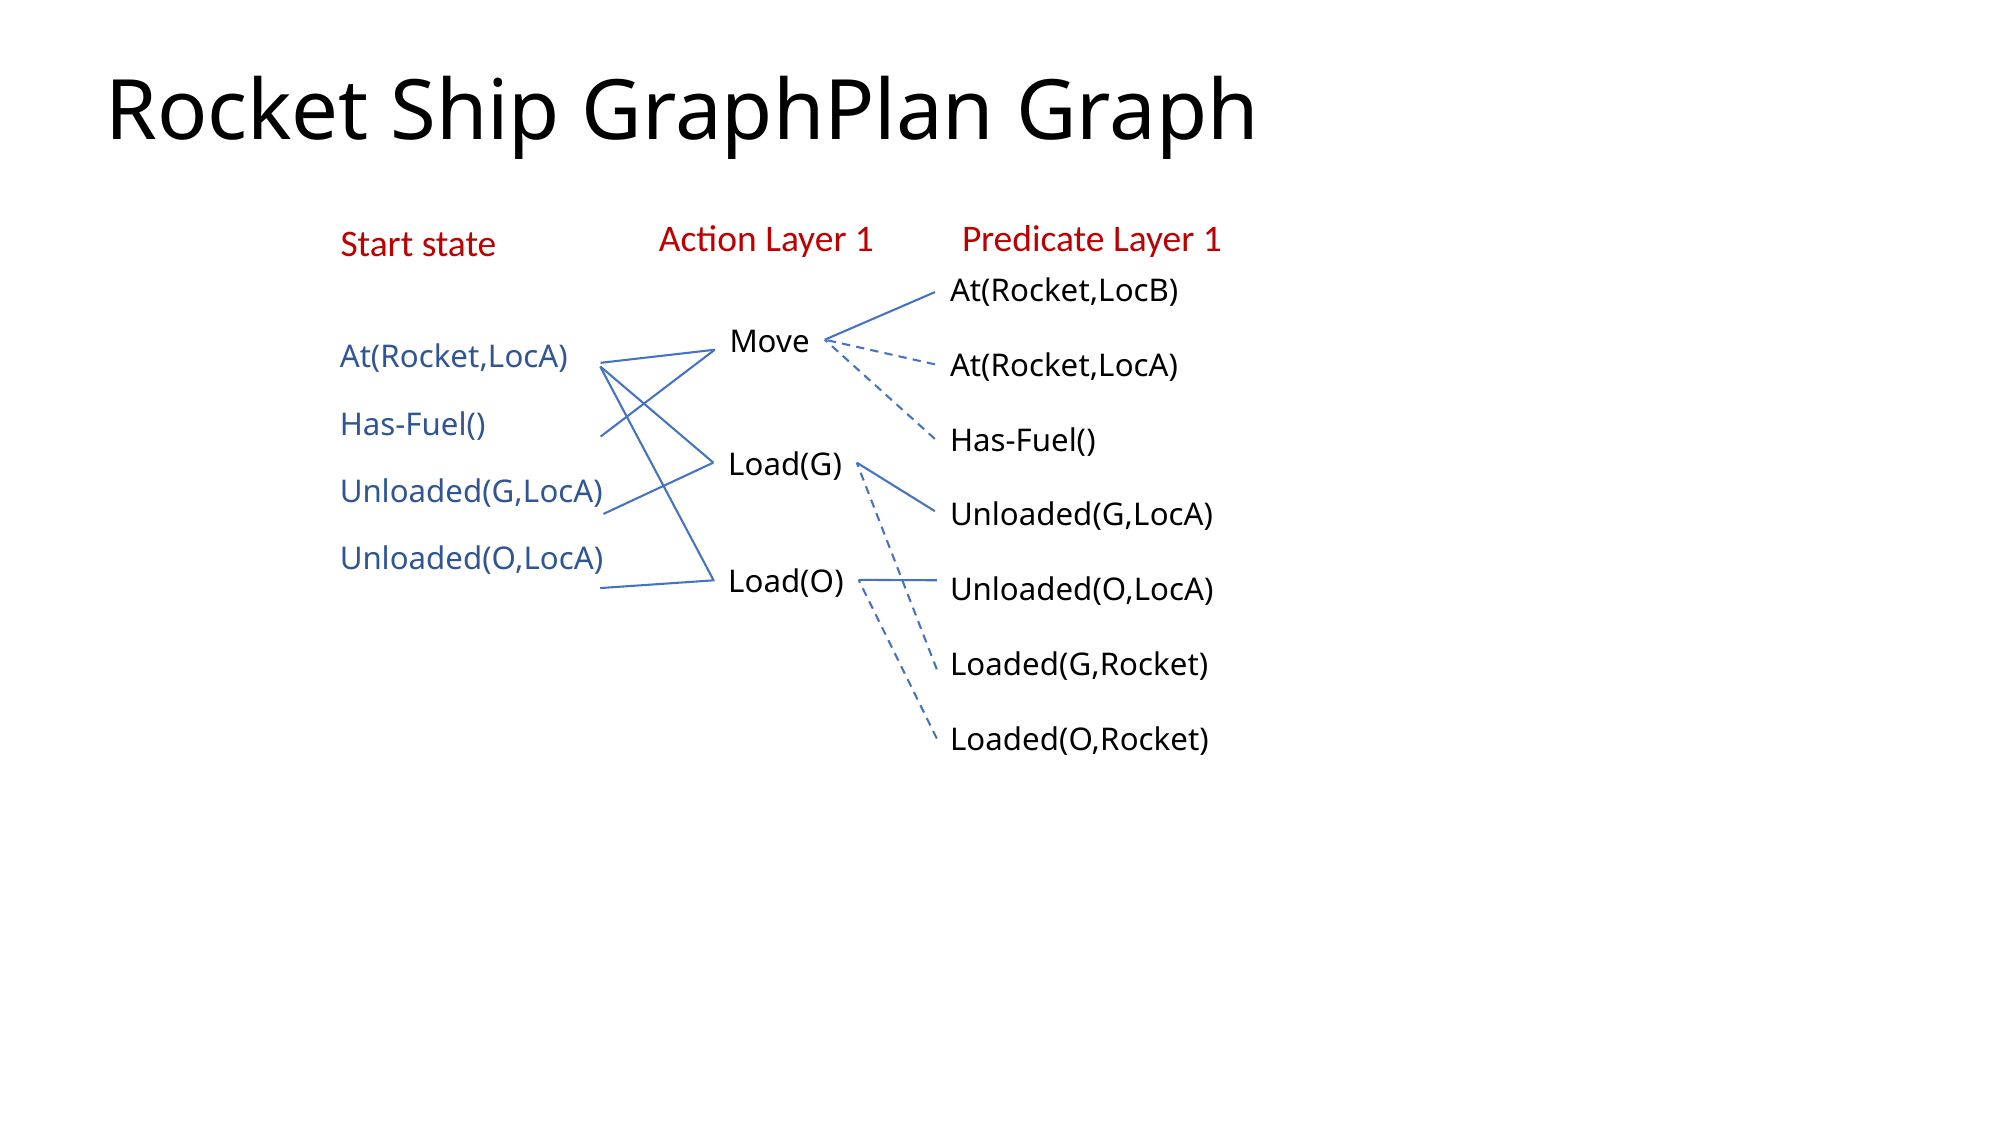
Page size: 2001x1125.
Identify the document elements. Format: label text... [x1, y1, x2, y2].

text_box Start state [325, 211, 512, 272]
title Rocket Ship GraphPlan Graph [90, 60, 1816, 164]
text_box At(Rocket,LocB) At(Rocket,LocA) Has-Fuel() Unloaded(G,LocA) Unloaded(O,LocA) Loaded(G,Rocket) Loaded(O,Rocket) [934, 262, 1288, 1032]
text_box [600, 366, 715, 580]
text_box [600, 349, 715, 366]
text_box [855, 463, 937, 670]
list At(Rocket,LocA) Has-Fuel() Unloaded(G,LocA) Unloaded(O,LocA) [324, 262, 678, 1032]
text_box Action Layer 1 [644, 206, 890, 267]
text_box Load(G) [715, 436, 857, 489]
text_box Predicate Layer 1 [947, 206, 1238, 267]
text_box Load(O) [713, 553, 855, 606]
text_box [857, 580, 937, 739]
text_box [600, 580, 715, 588]
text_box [824, 291, 935, 340]
text_box Move [714, 313, 824, 366]
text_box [824, 340, 935, 439]
